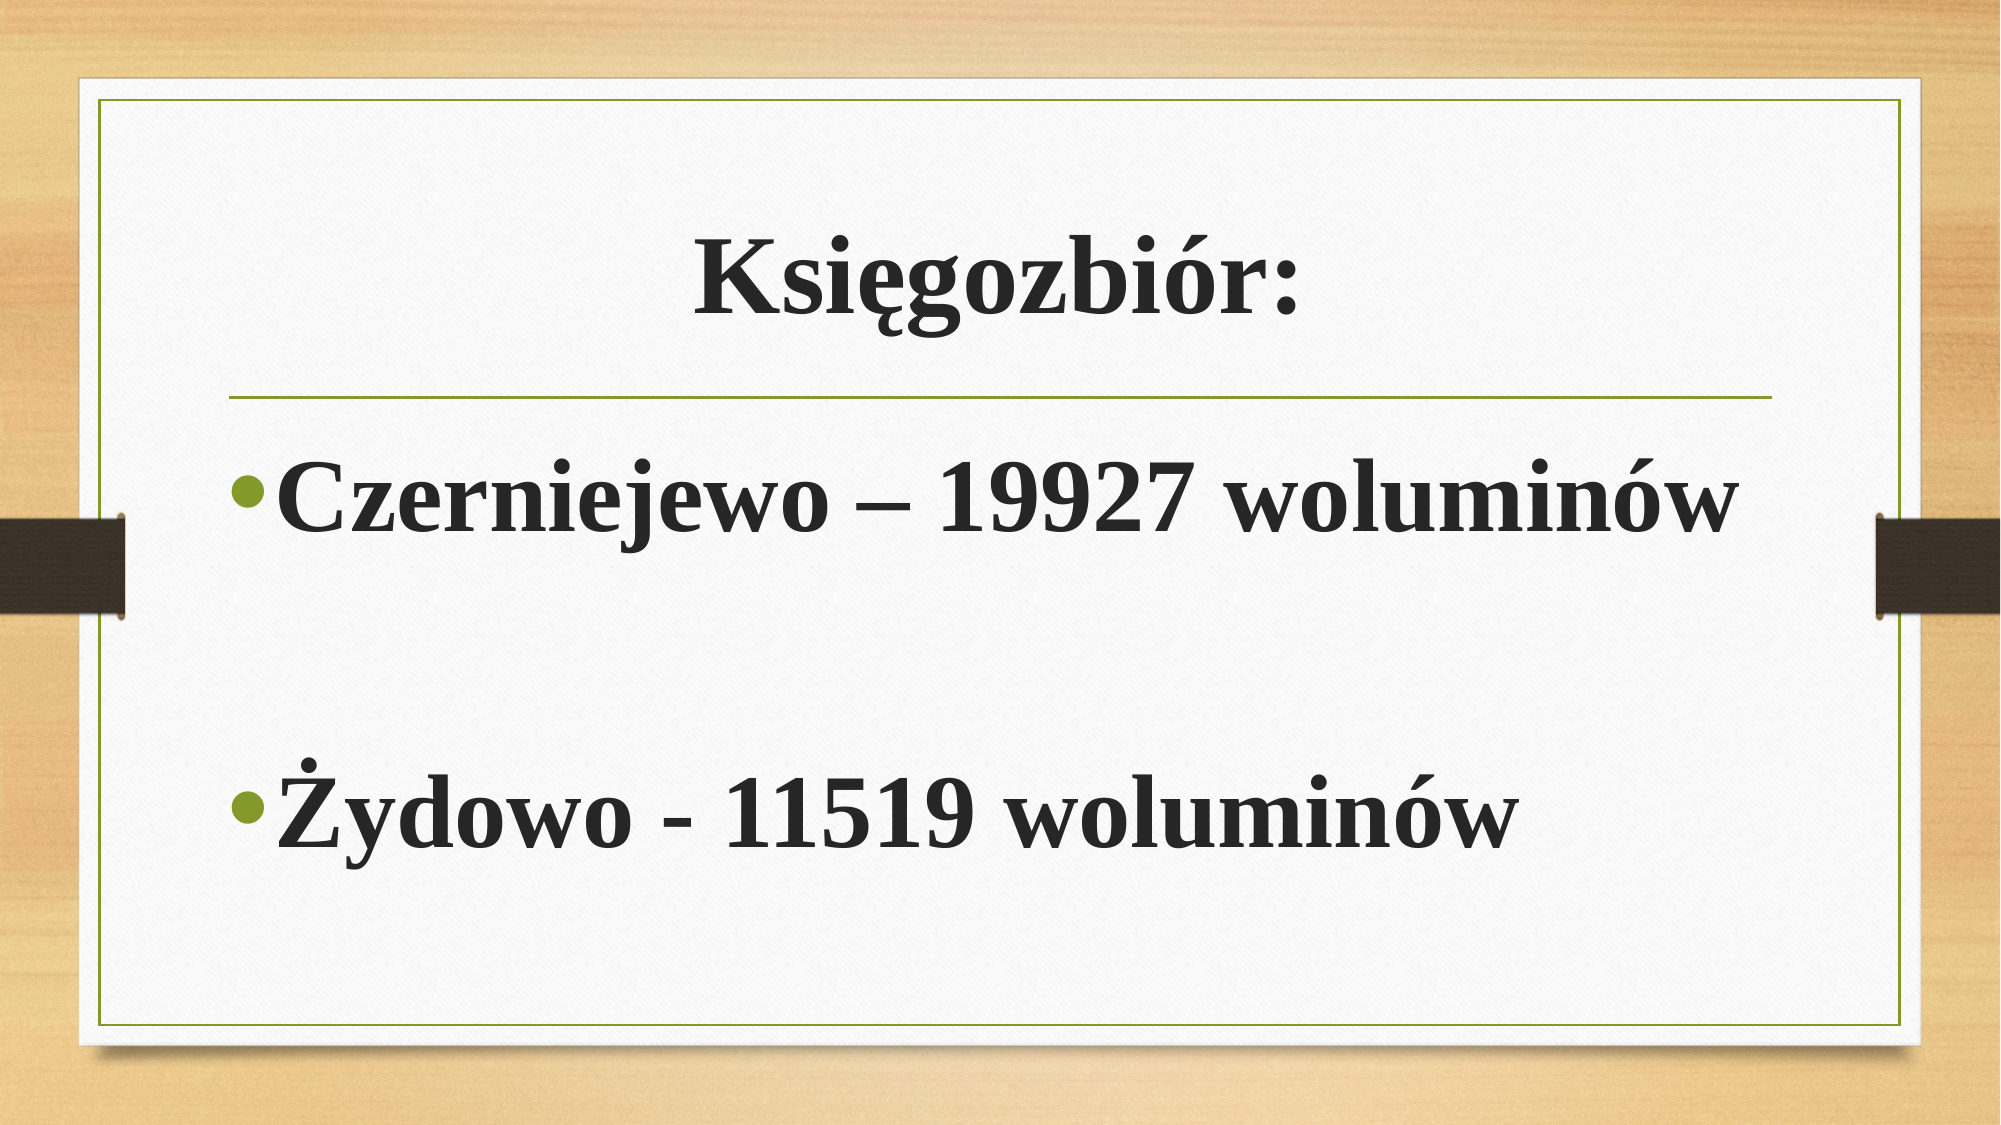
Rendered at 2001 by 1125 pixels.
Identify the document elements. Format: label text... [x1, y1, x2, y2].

list Czerniejewo – 19927 woluminów Żydowo - 11519 woluminów [212, 419, 1788, 964]
title Księgozbiór: [212, 161, 1788, 375]
picture [0, 0, 2001, 1125]
